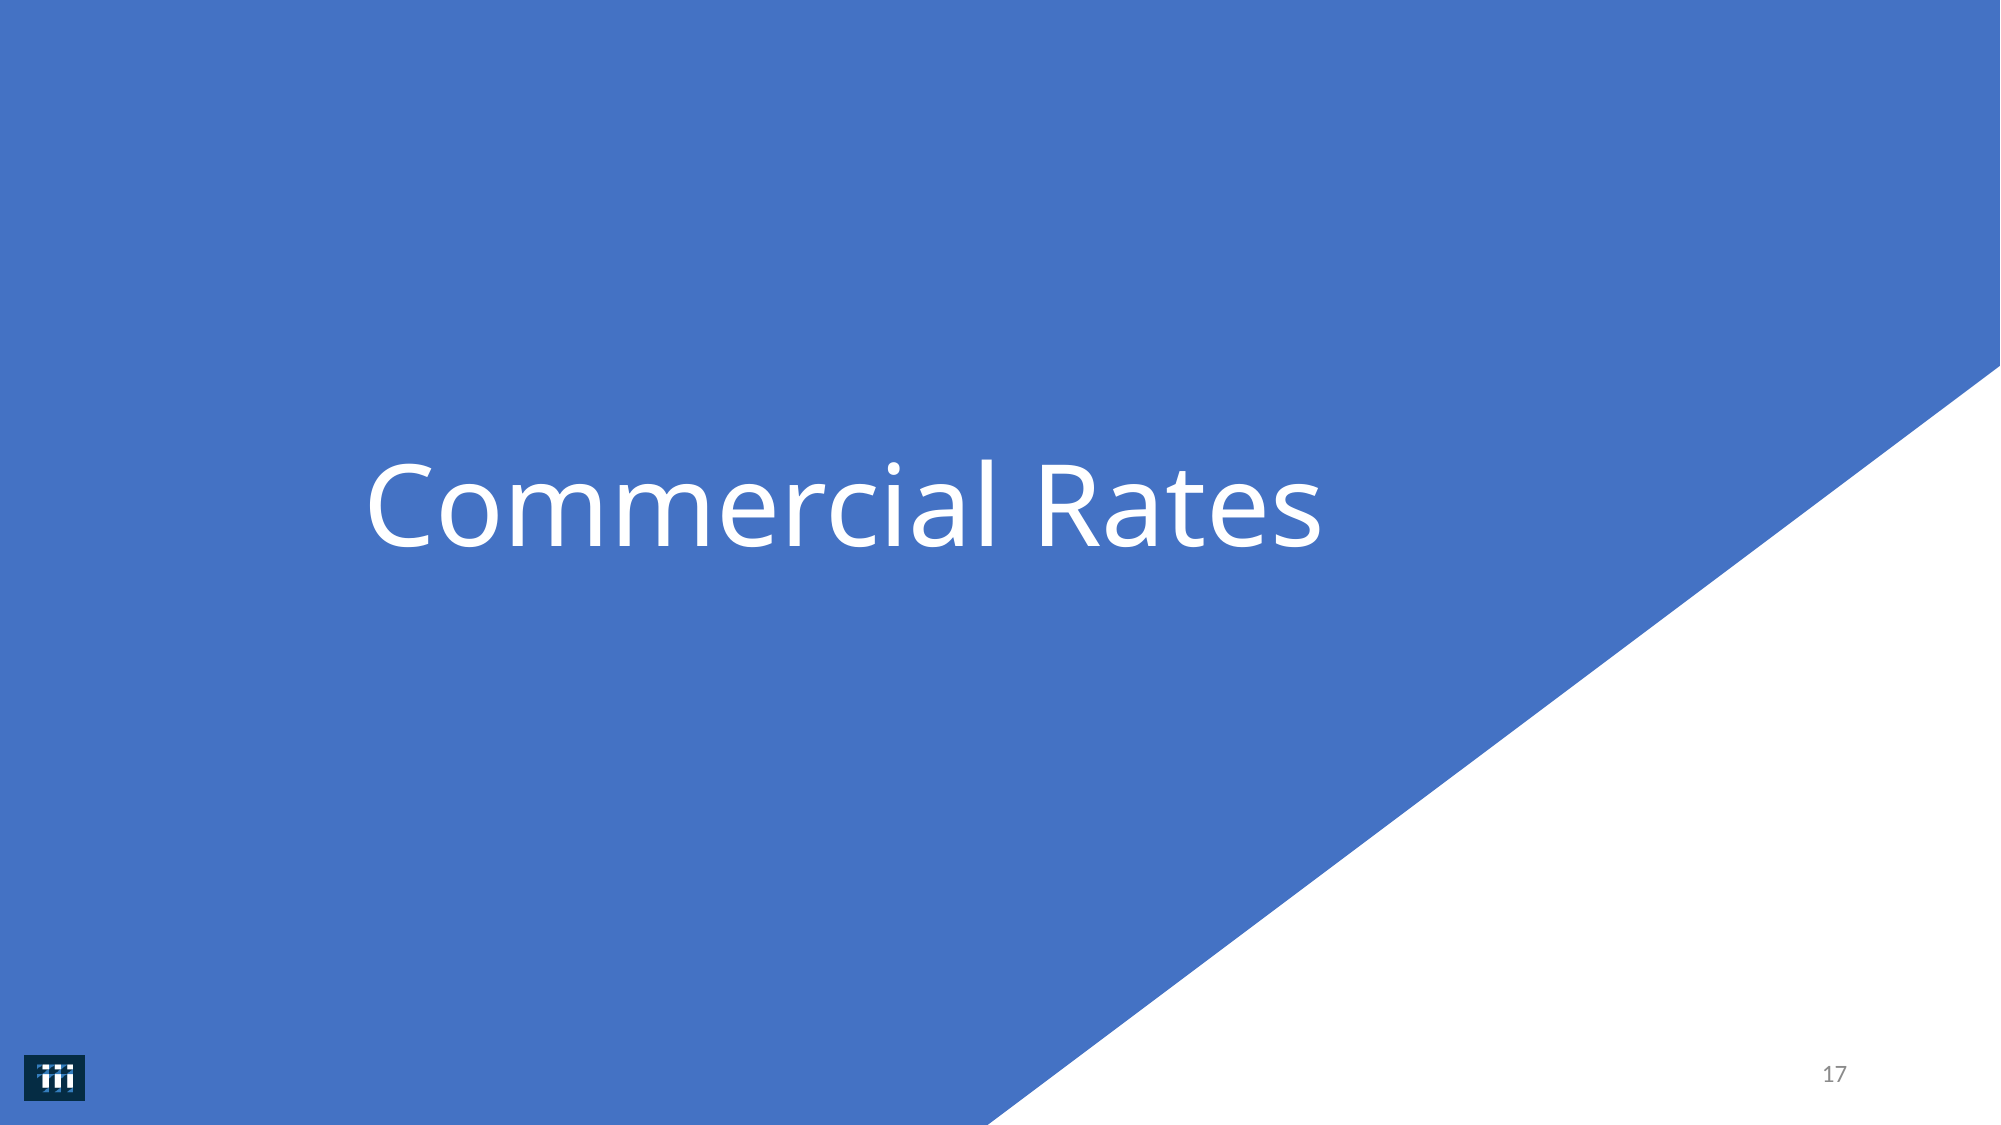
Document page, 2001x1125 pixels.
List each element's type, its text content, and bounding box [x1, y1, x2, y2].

text_box [0, 0, 2000, 1125]
picture [24, 1055, 85, 1101]
title Commercial Rates [348, 441, 1851, 579]
slide_number 17 [1412, 1042, 1863, 1103]
